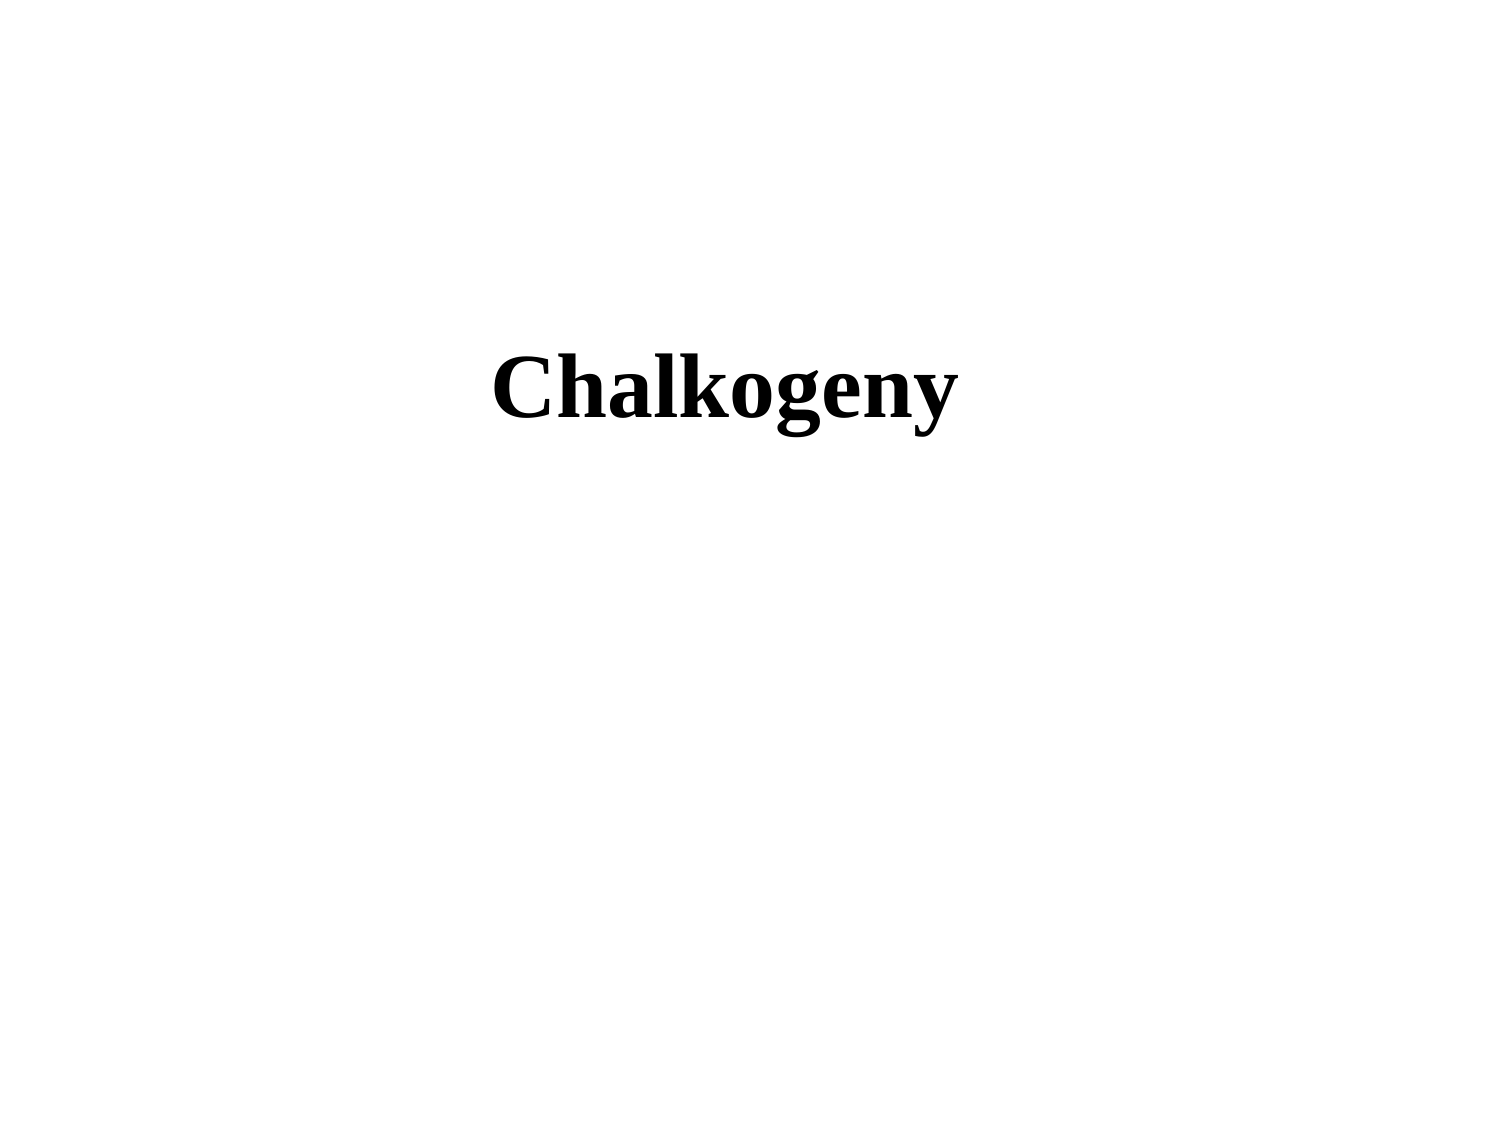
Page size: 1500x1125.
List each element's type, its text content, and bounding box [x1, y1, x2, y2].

title Chalkogeny [50, 287, 1400, 475]
